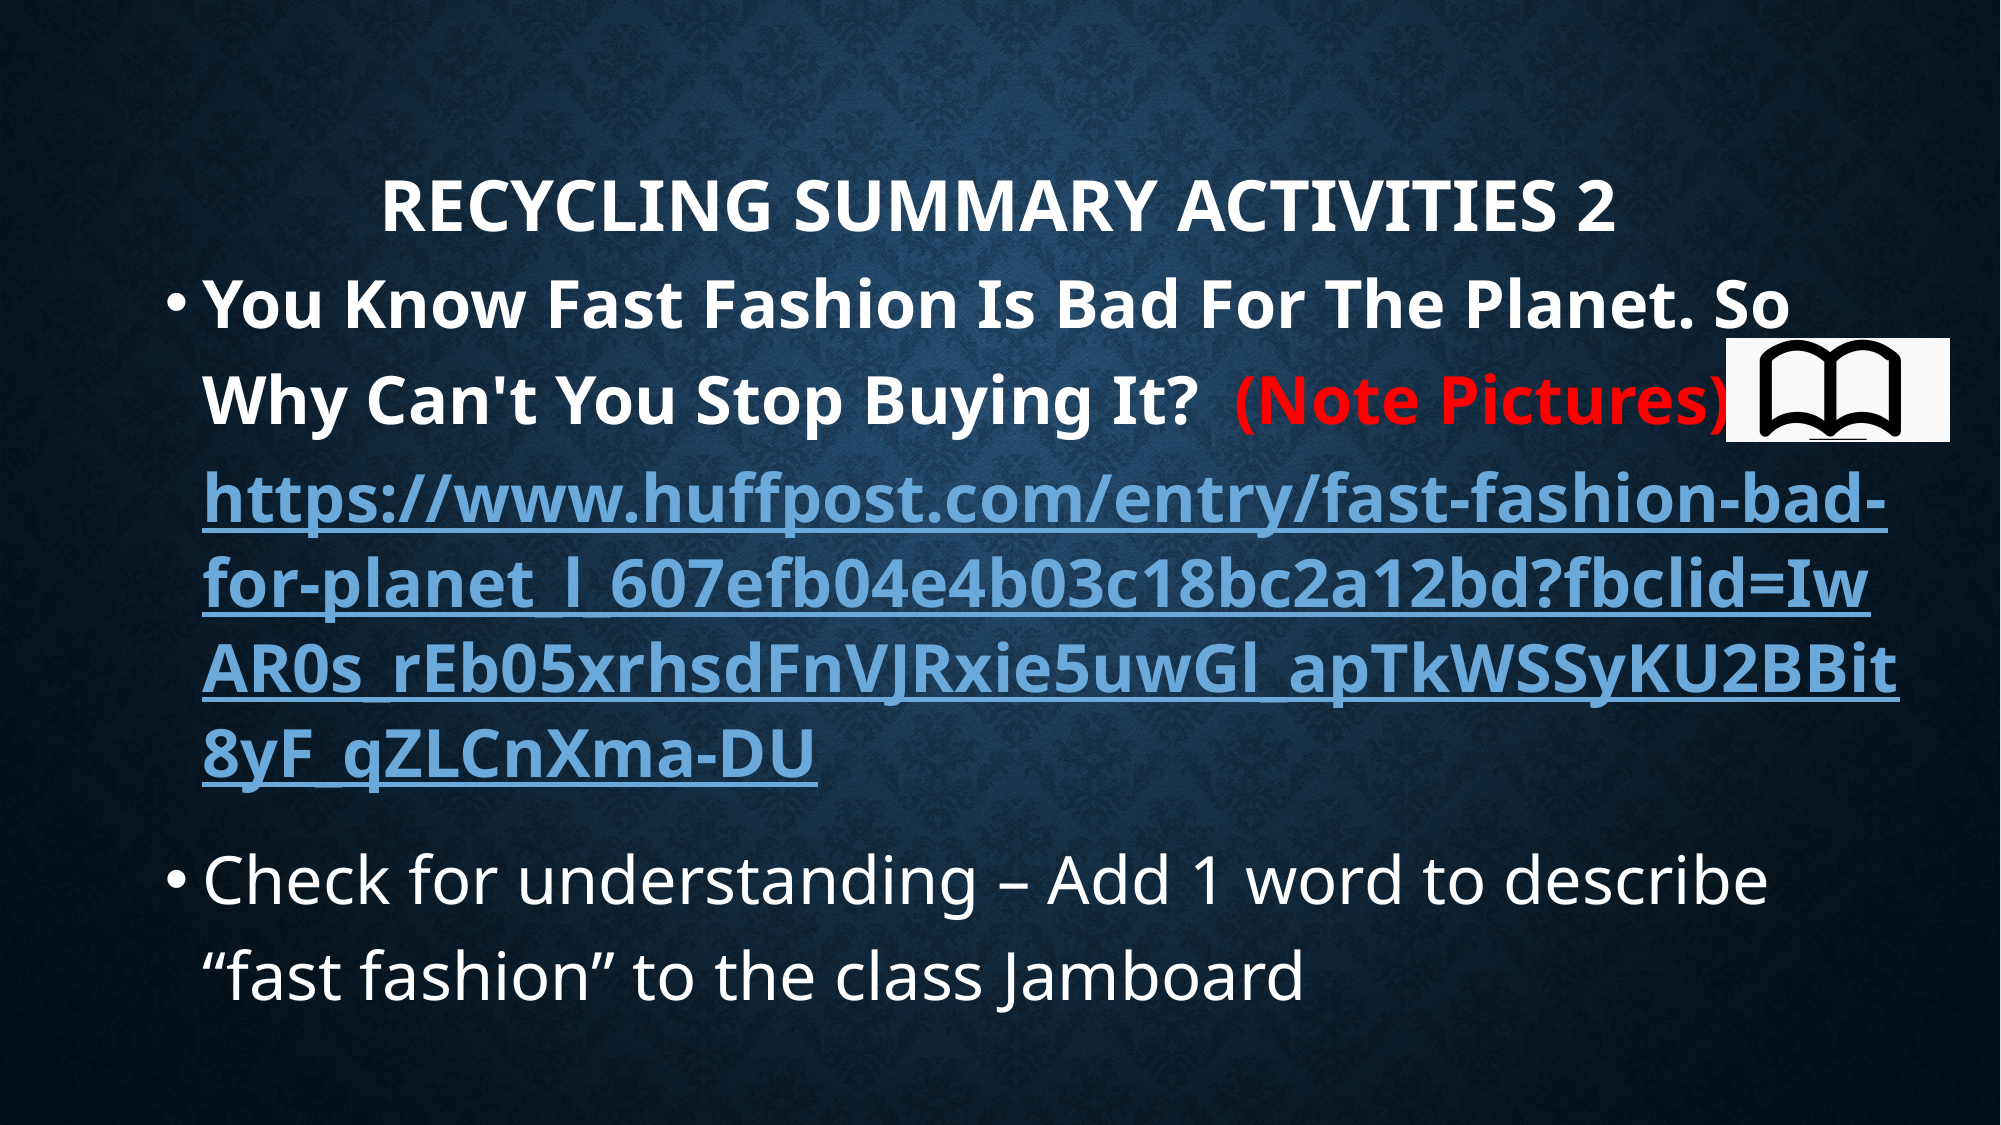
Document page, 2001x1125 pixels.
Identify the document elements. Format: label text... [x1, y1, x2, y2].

picture [1725, 337, 1951, 443]
list You Know Fast Fashion Is Bad For The Planet. So Why Can't You Stop Buying It? (Note Pictures) https://www.huffpost.com/entry/fast-fashion-bad-for-planet_l_607efb04e4b03c18bc2a12bd?fbclid=IwAR0s_rEb05xrhsdFnVJRxie5uwGl_apTkWSSyKU2BBit8yF_qZLCnXma-DU Check for understanding – Add 1 word to describe “fast fashion” to the class Jamboard [149, 238, 1922, 1052]
title Recycling Summary Activities 2 [149, 99, 1849, 238]
